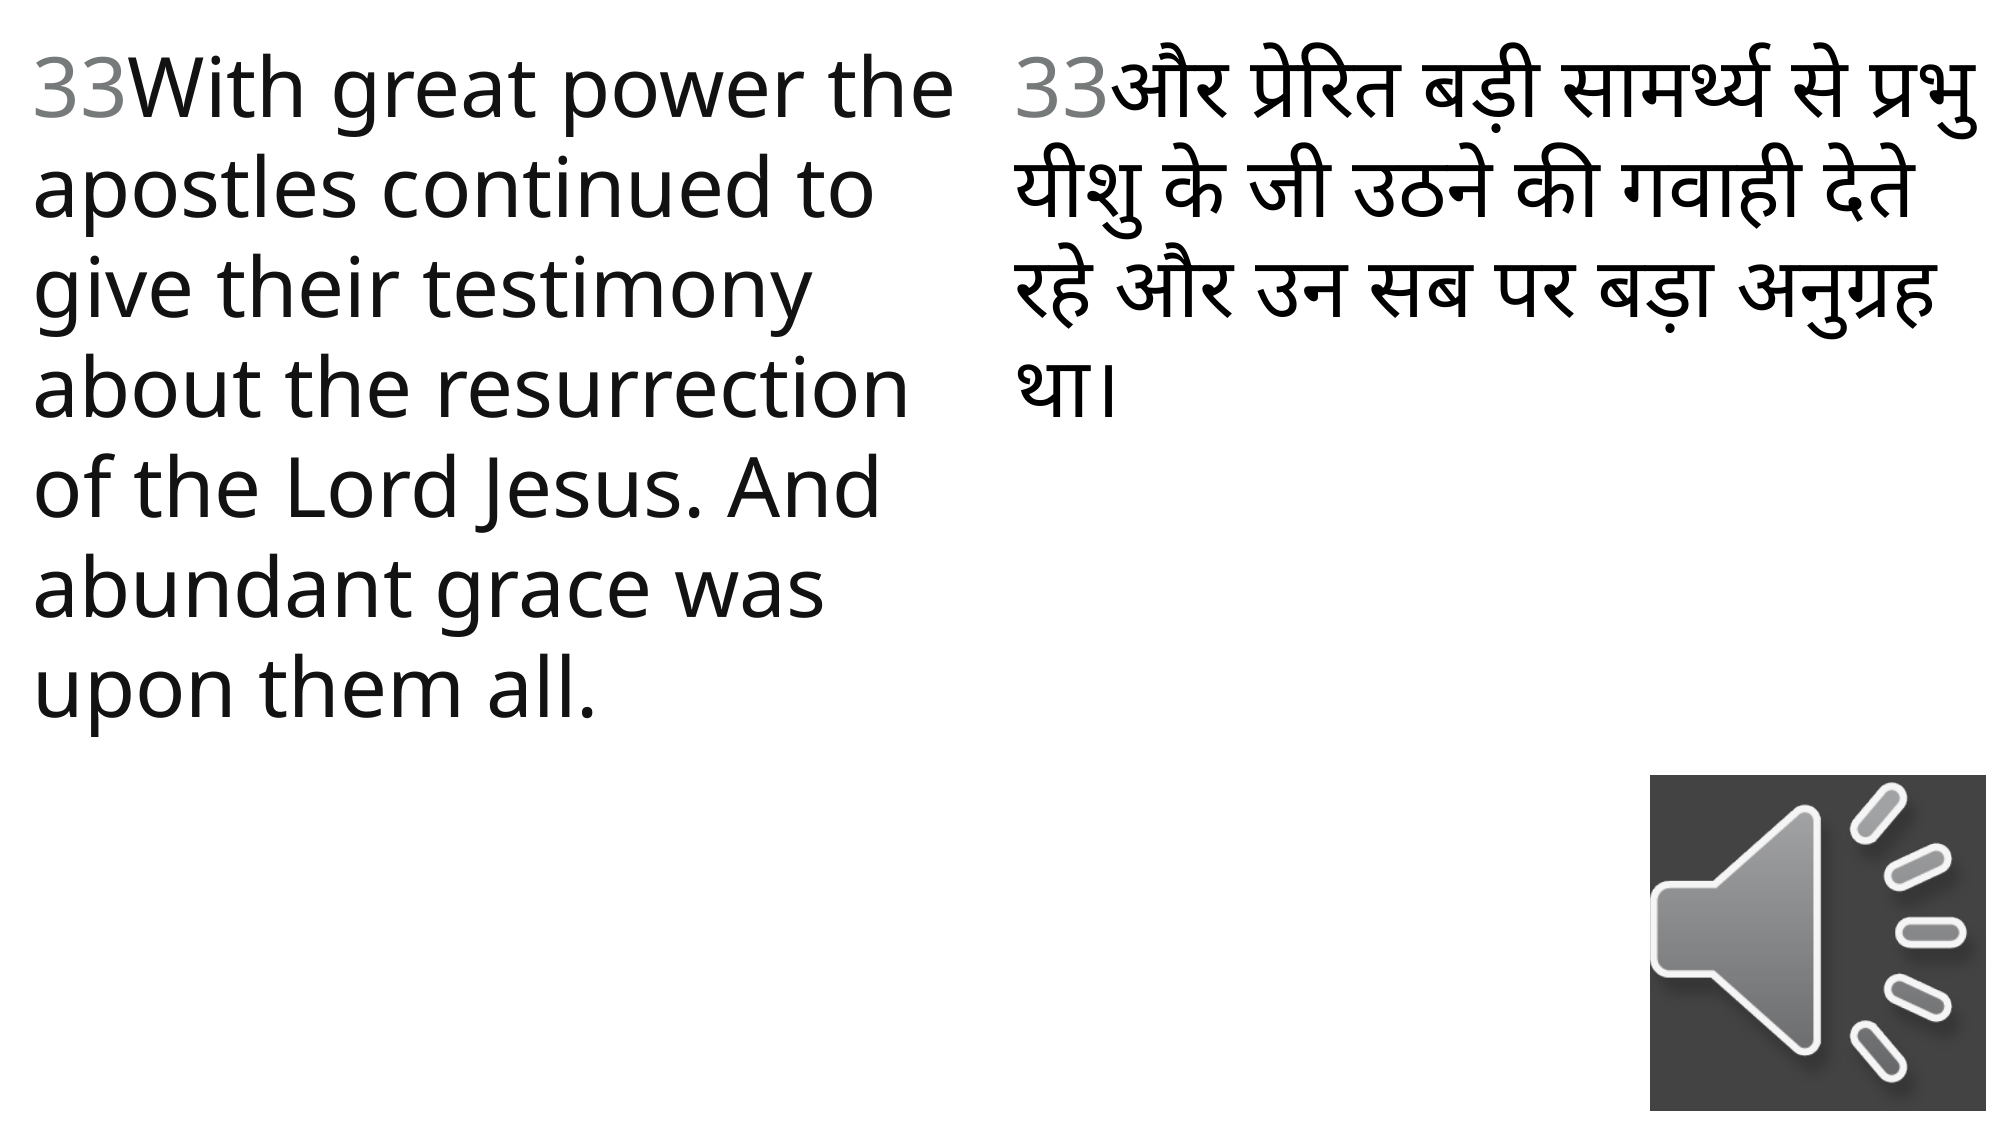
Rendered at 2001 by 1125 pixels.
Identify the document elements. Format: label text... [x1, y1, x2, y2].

text_box 33और प्रेरित बड़ी सामर्थ्य से प्रभु यीशु के जी उठने की गवाही देते रहे और उन सब पर बड़ा अनुग्रह था। [999, 27, 2000, 1104]
picture [1648, 773, 1987, 1112]
text_box 33With great power the apostles continued to give their testimony about the resurrection of the Lord Jesus. And abundant grace was upon them all. [18, 27, 973, 1104]
